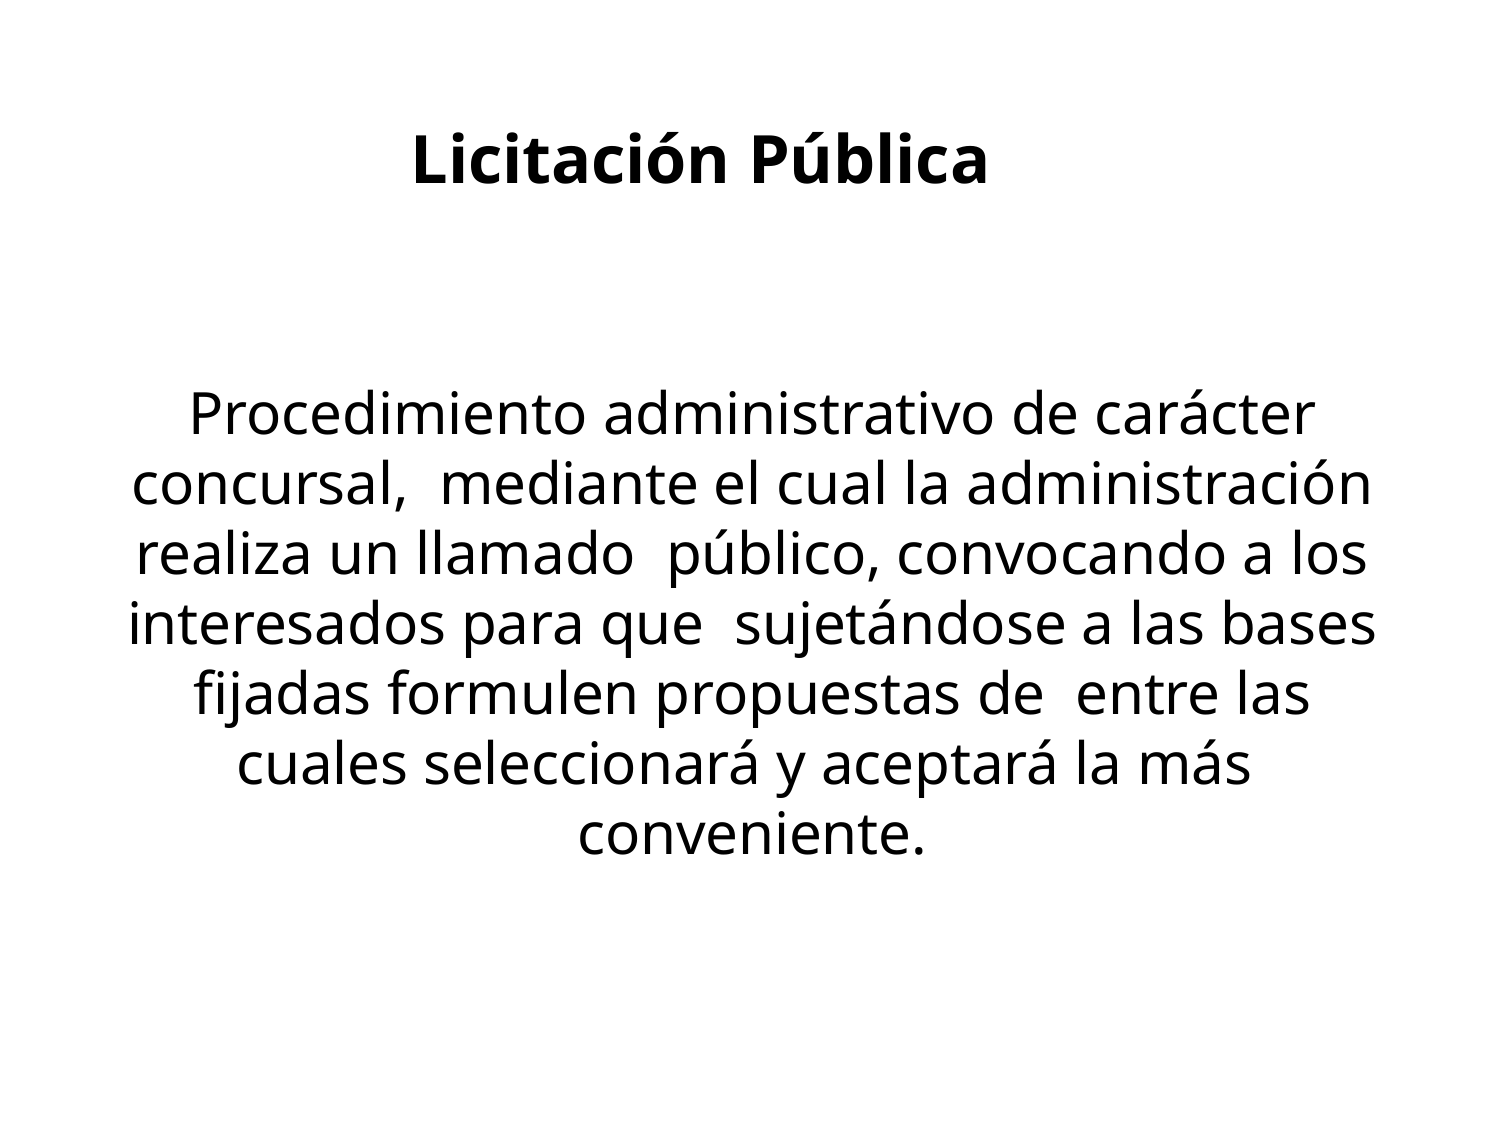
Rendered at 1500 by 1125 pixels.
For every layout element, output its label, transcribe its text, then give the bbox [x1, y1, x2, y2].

title Licitación Pública [408, 62, 1092, 251]
list Procedimiento administrativo de carácter concursal, mediante el cual la administración realiza un llamado público, convocando a los interesados para que sujetándose a las bases fijadas formulen propuestas de entre las cuales seleccionará y aceptará la más conveniente. [103, 299, 1398, 1014]
